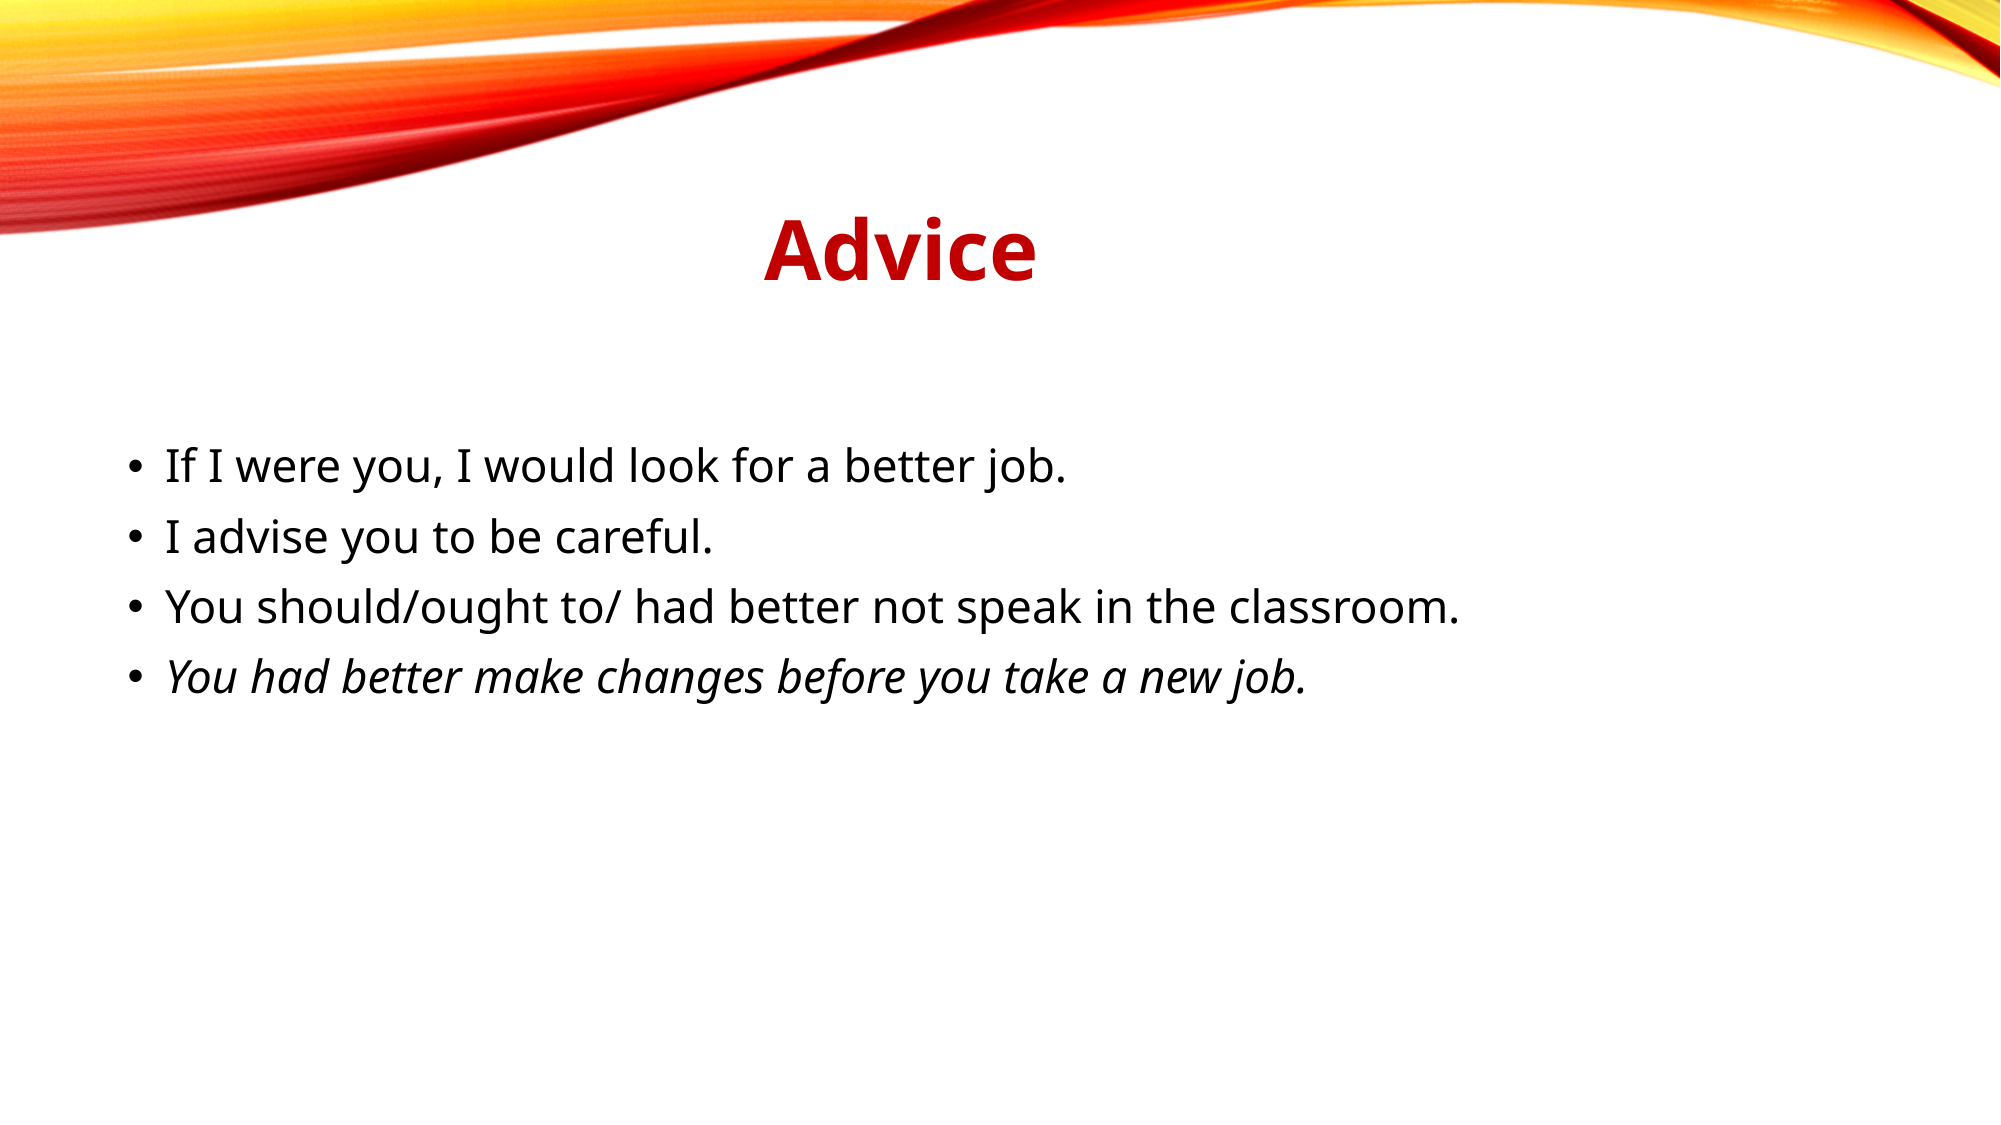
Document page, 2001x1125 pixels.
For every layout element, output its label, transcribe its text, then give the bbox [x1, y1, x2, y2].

title Advice [195, 147, 1608, 360]
list If I were you, I would look for a better job. I advise you to be careful. You should/ought to/ had better not speak in the classroom. You had better make changes before you take a new job. [112, 360, 1888, 1021]
picture [0, 0, 2000, 237]
